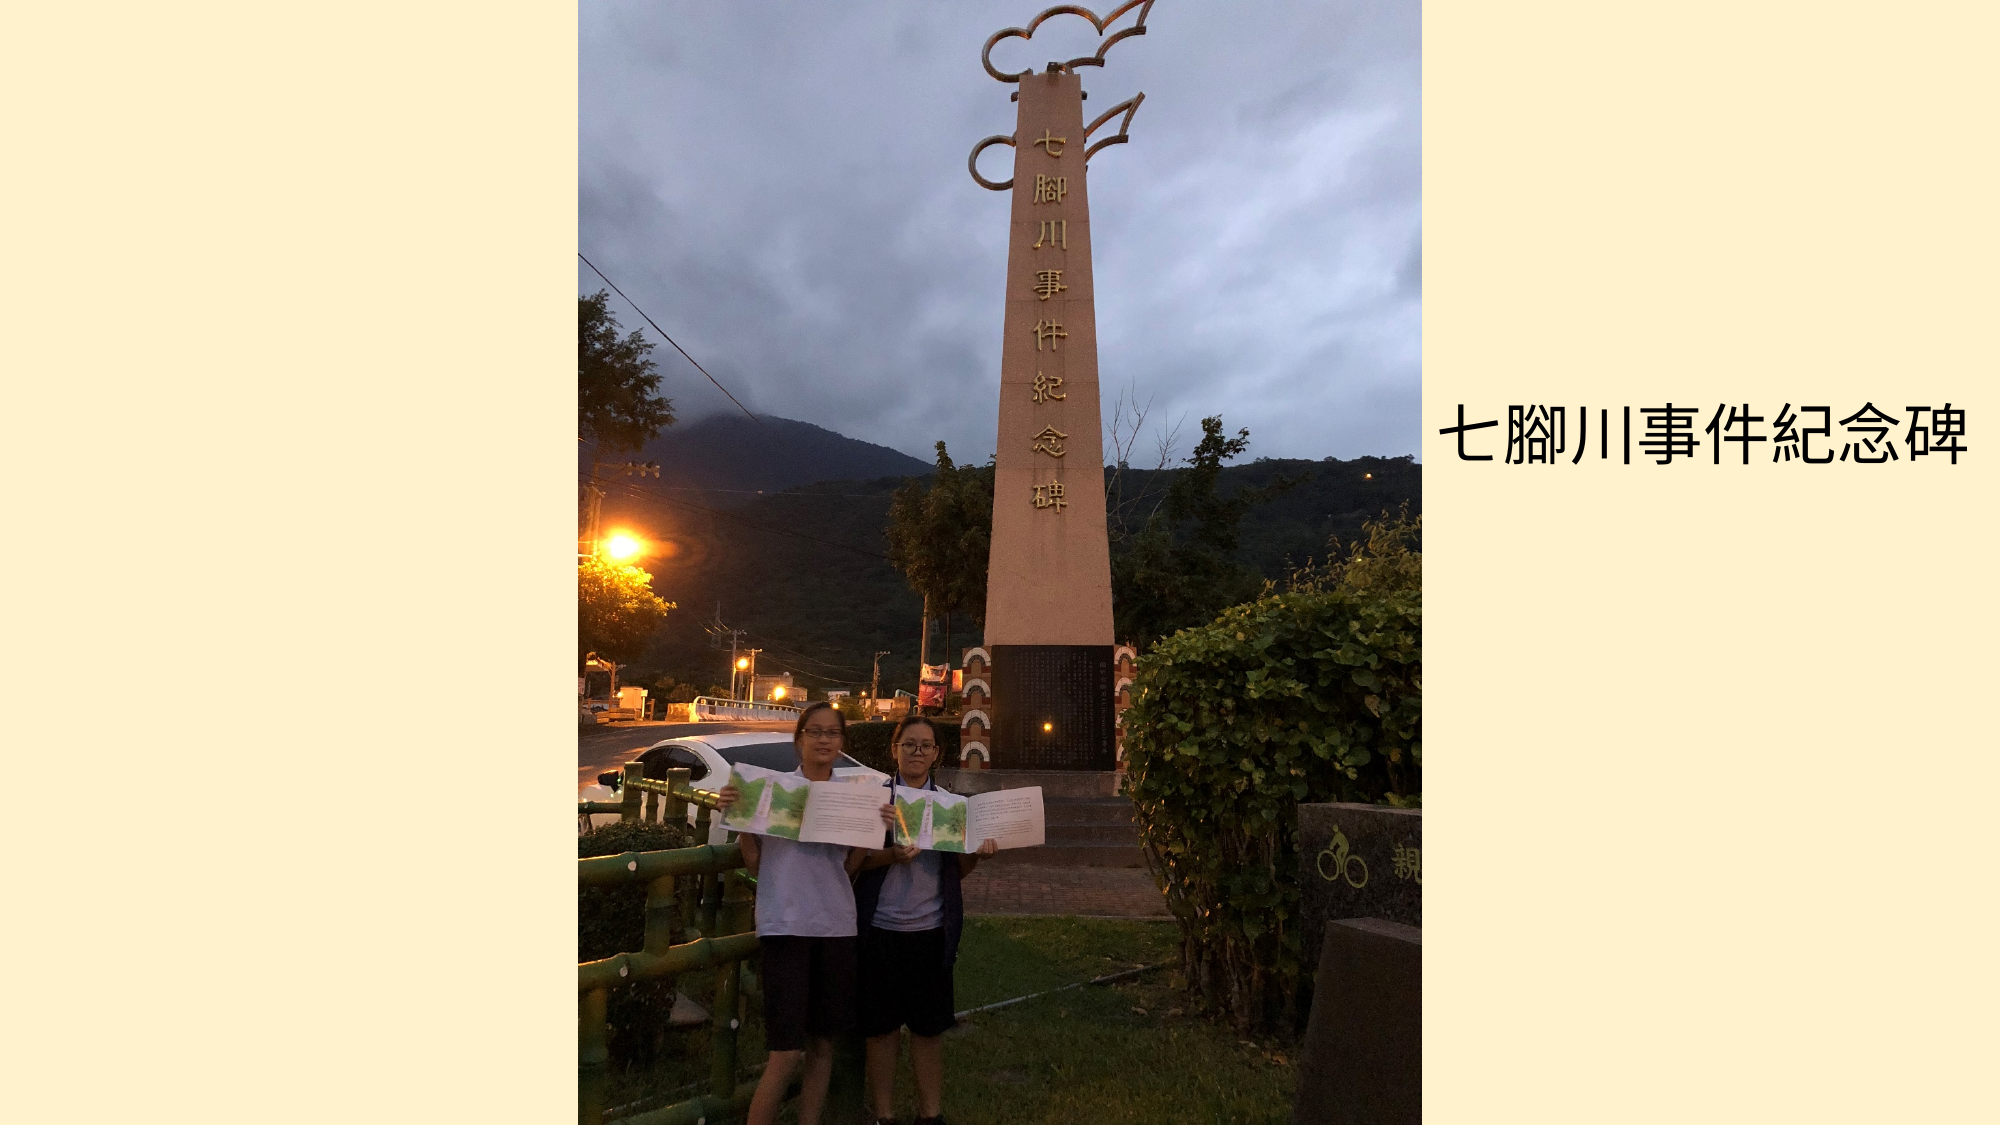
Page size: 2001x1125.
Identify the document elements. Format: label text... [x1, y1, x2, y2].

text_box 七腳川事件紀念碑 [1422, 385, 2000, 481]
picture [578, 0, 1422, 1125]
